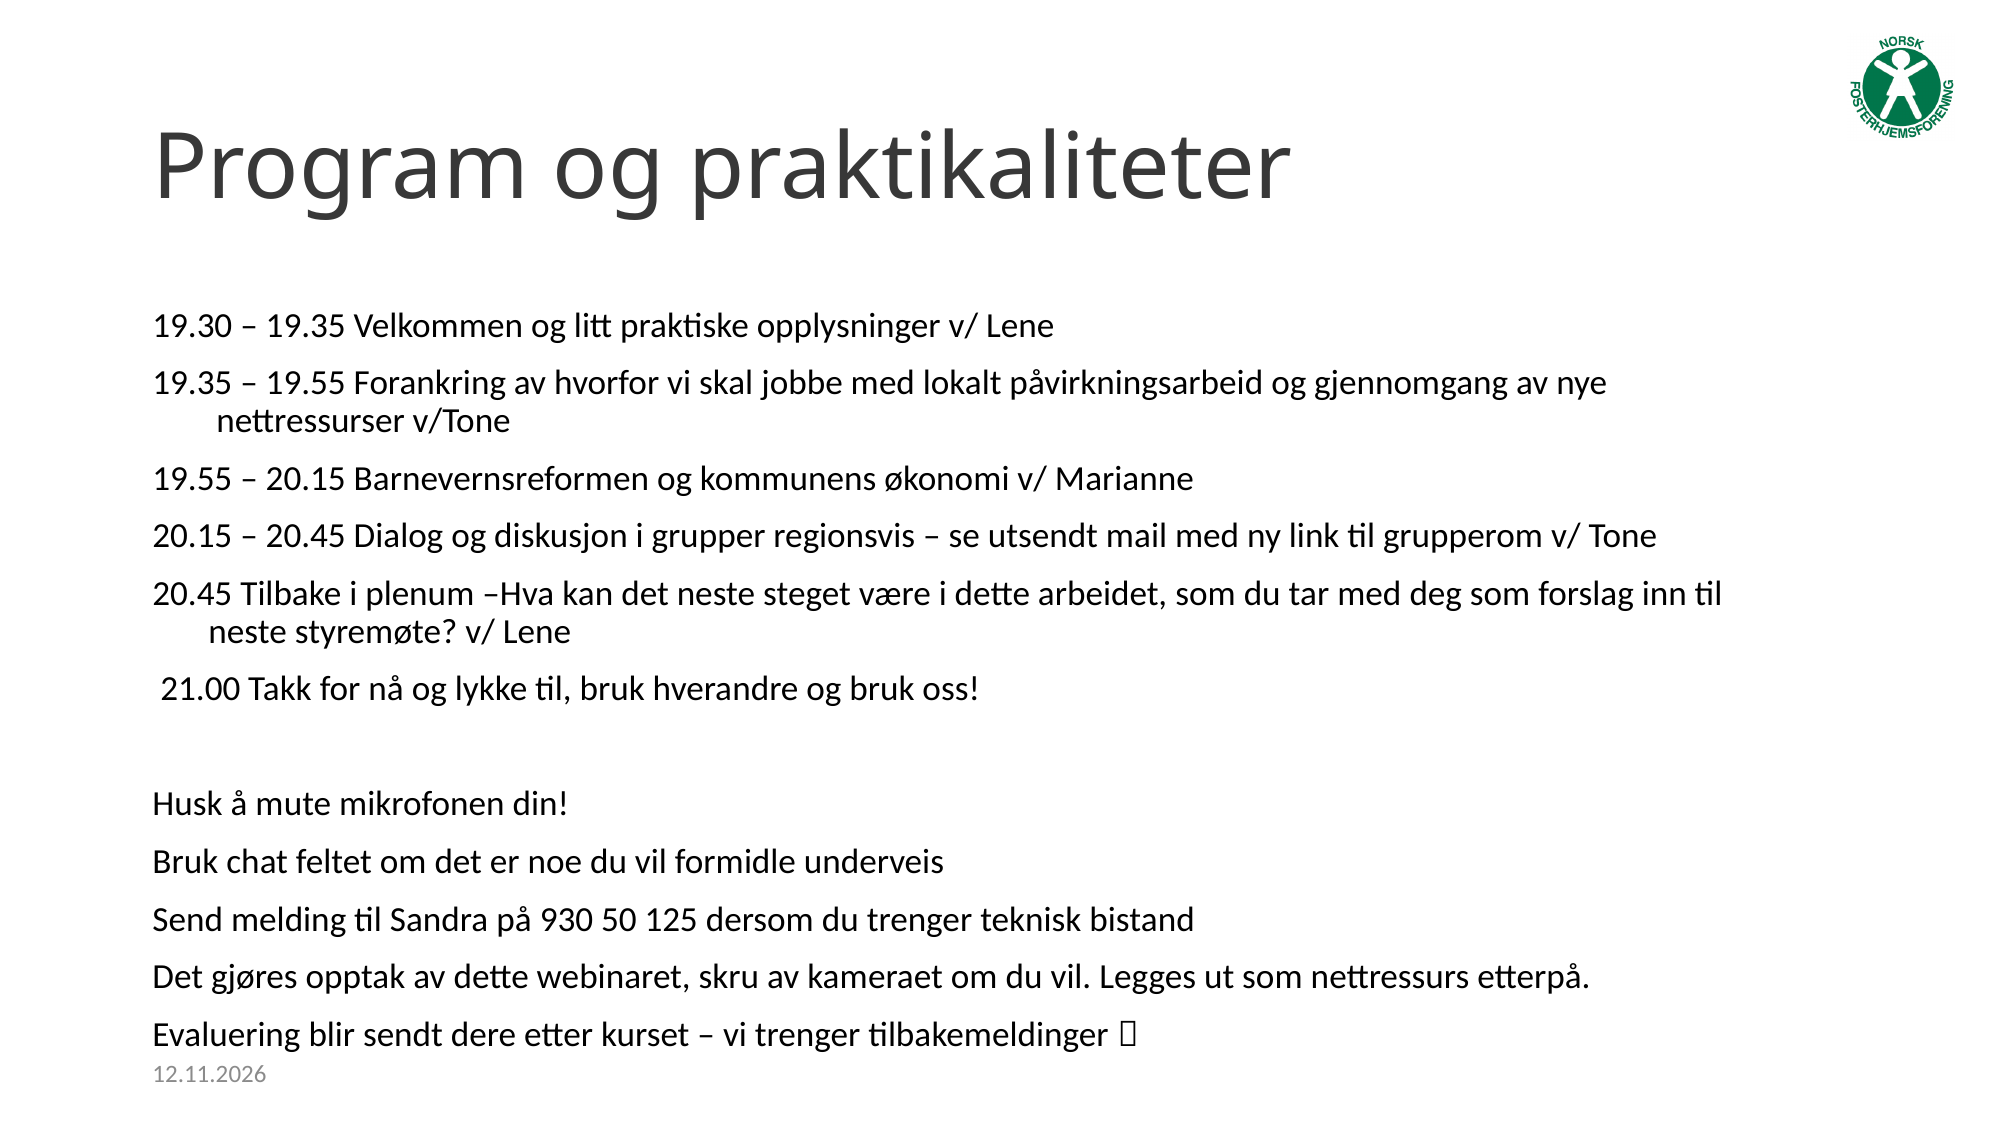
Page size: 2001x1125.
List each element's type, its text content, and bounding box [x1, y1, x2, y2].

list 19.30 – 19.35 Velkommen og litt praktiske opplysninger v/ Lene 19.35 – 19.55 Forankring av hvorfor vi skal jobbe med lokalt påvirkningsarbeid og gjennomgang av nye nettressurser v/Tone 19.55 – 20.15 Barnevernsreformen og kommunens økonomi v/ Marianne 20.15 – 20.45 Dialog og diskusjon i grupper regionsvis – se utsendt mail med ny link til grupperom v/ Tone 20.45 Tilbake i plenum –Hva kan det neste steget være i dette arbeidet, som du tar med deg som forslag inn til neste styremøte? v/ Lene 21.00 Takk for nå og lykke til, bruk hverandre og bruk oss! Husk å mute mikrofonen din! Bruk chat feltet om det er noe du vil formidle underveis Send melding til Sandra på 930 50 125 dersom du trenger teknisk bistand Det gjøres opptak av dette webinaret, skru av kameraet om du vil. Legges ut som nettressurs etterpå. Evaluering blir sendt dere etter kurset – vi trenger tilbakemeldinger  [137, 299, 1863, 1066]
title Program og praktikaliteter [137, 59, 1863, 278]
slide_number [137, 1066, 588, 1103]
picture [1847, 33, 1955, 141]
